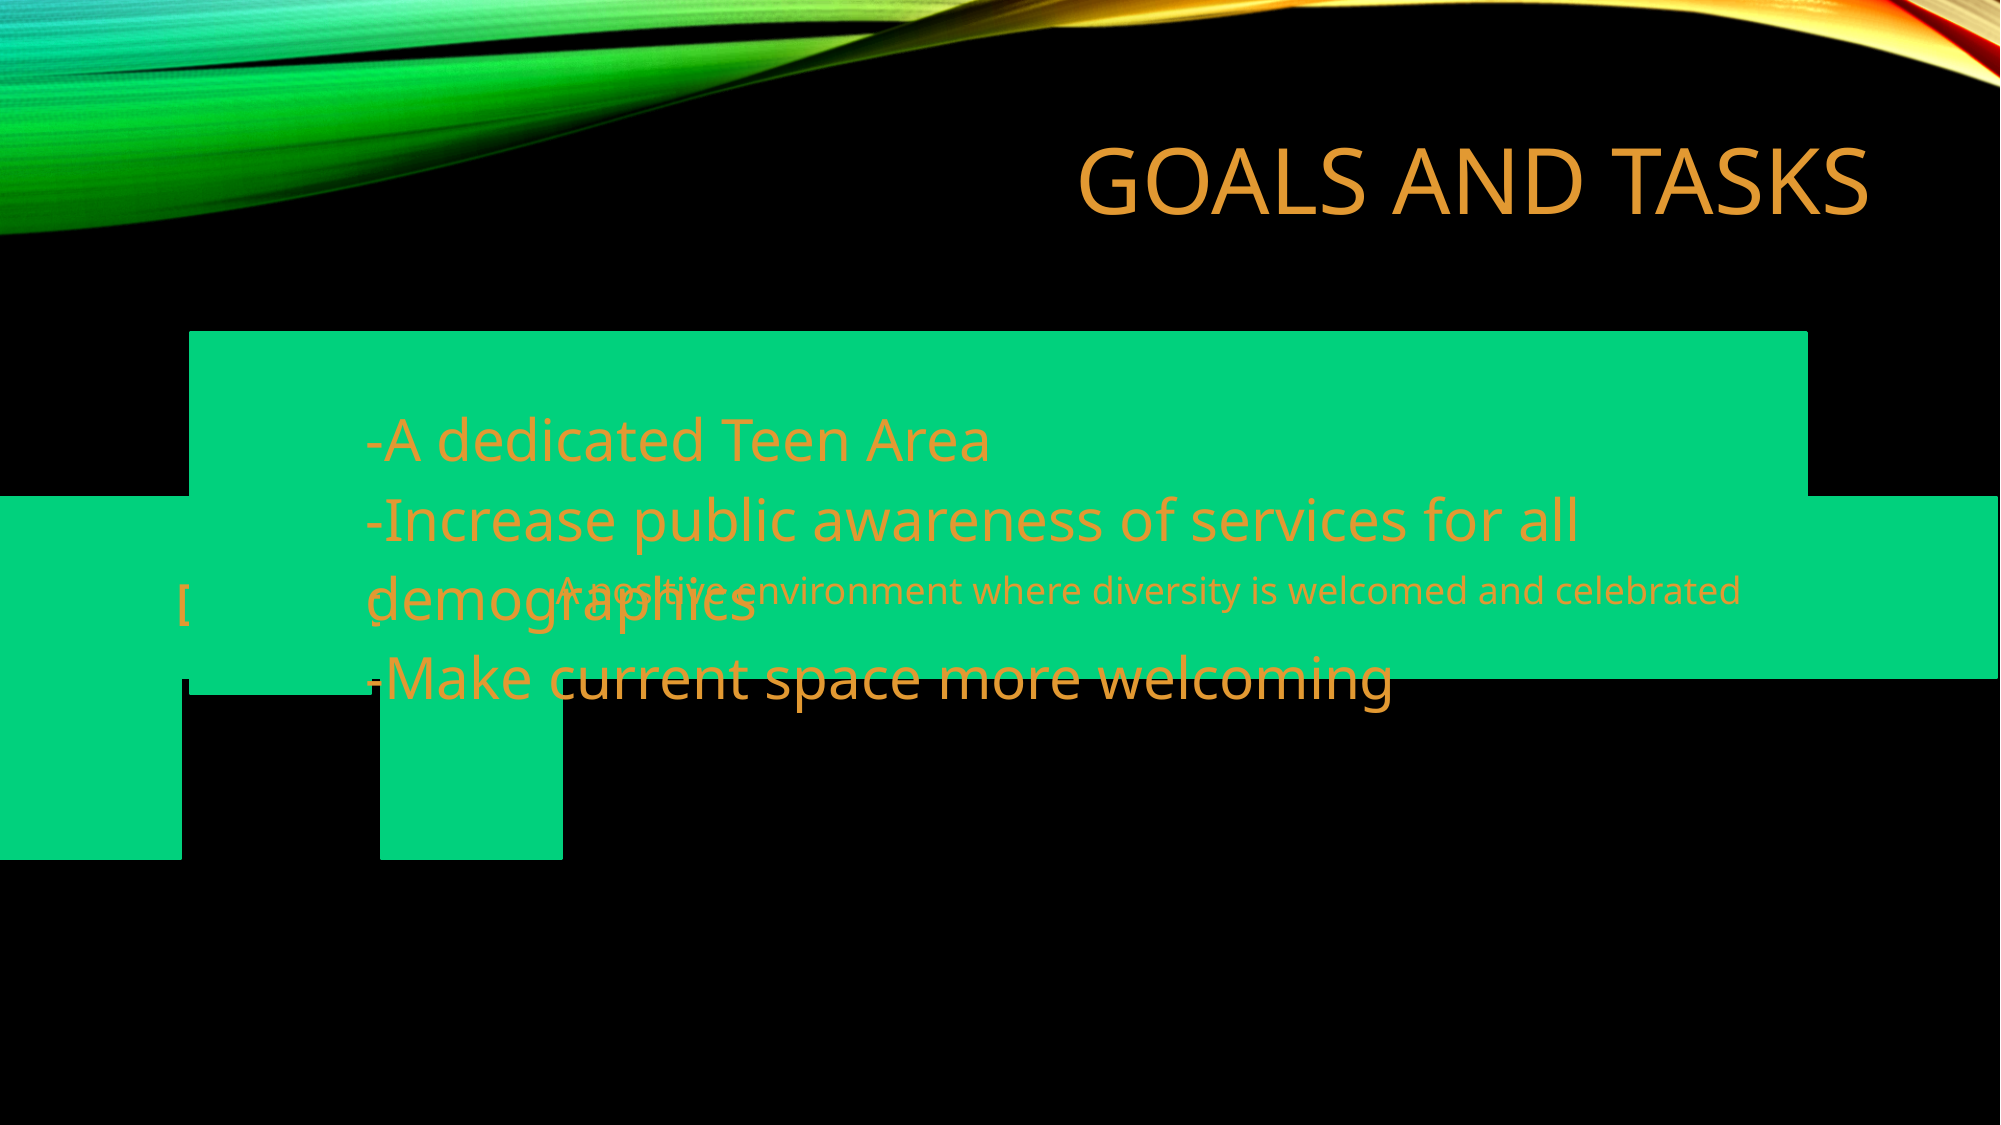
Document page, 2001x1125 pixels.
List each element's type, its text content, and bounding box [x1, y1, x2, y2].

picture [0, 0, 2000, 237]
title GOALS AND TASKS [474, 73, 1888, 259]
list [0, 259, 2000, 1125]
